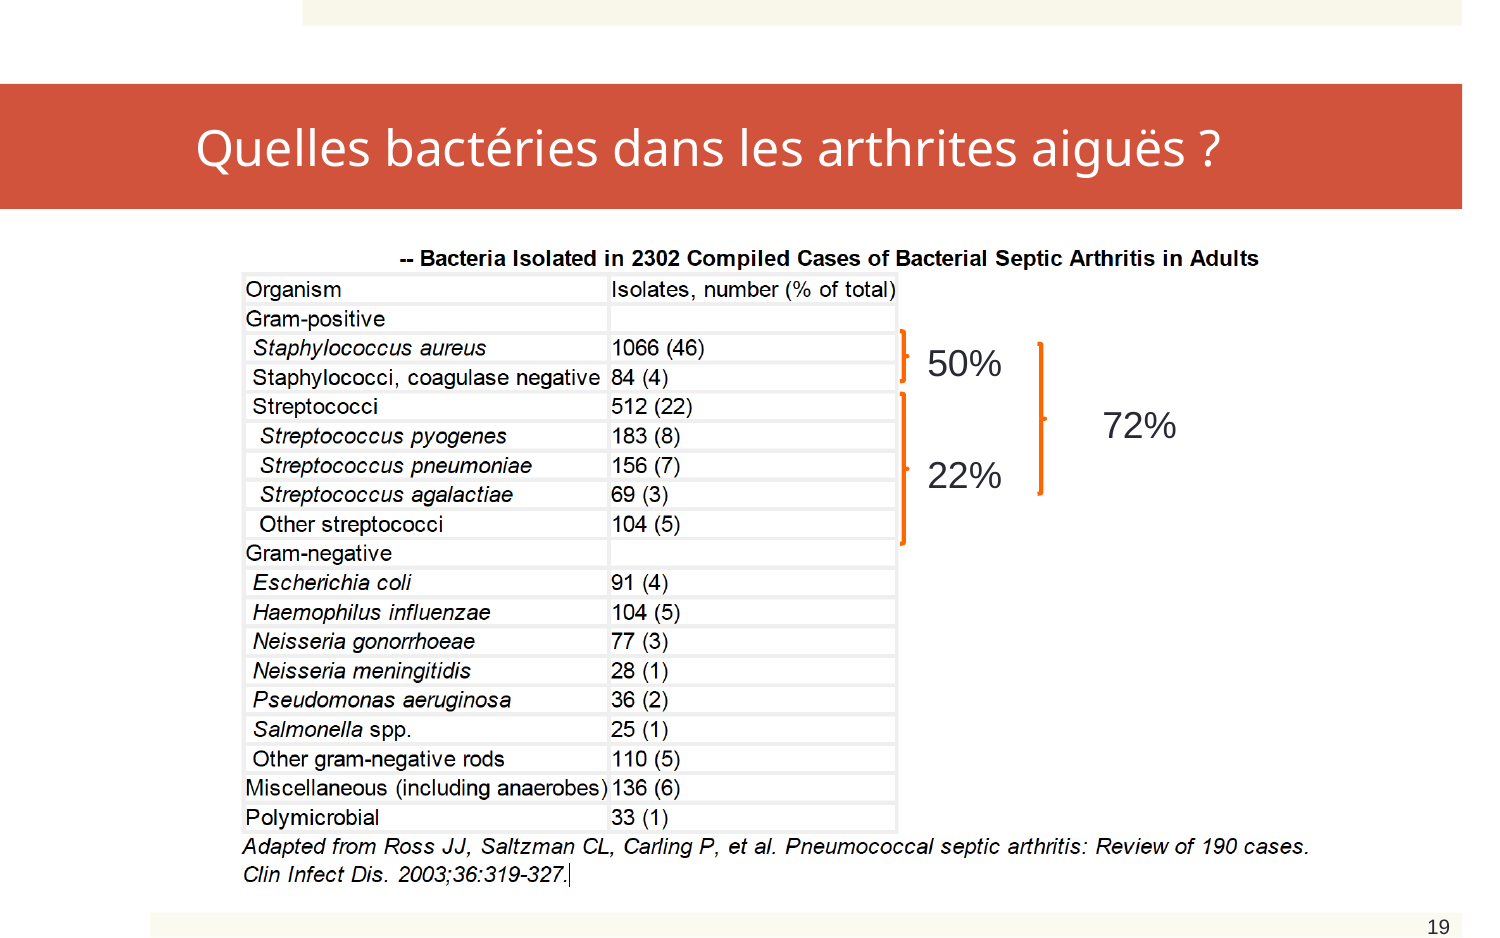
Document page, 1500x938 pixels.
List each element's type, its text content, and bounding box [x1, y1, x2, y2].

picture [224, 243, 1326, 897]
title Quelles bactéries dans les arthrites aiguës ? [0, 83, 1463, 209]
